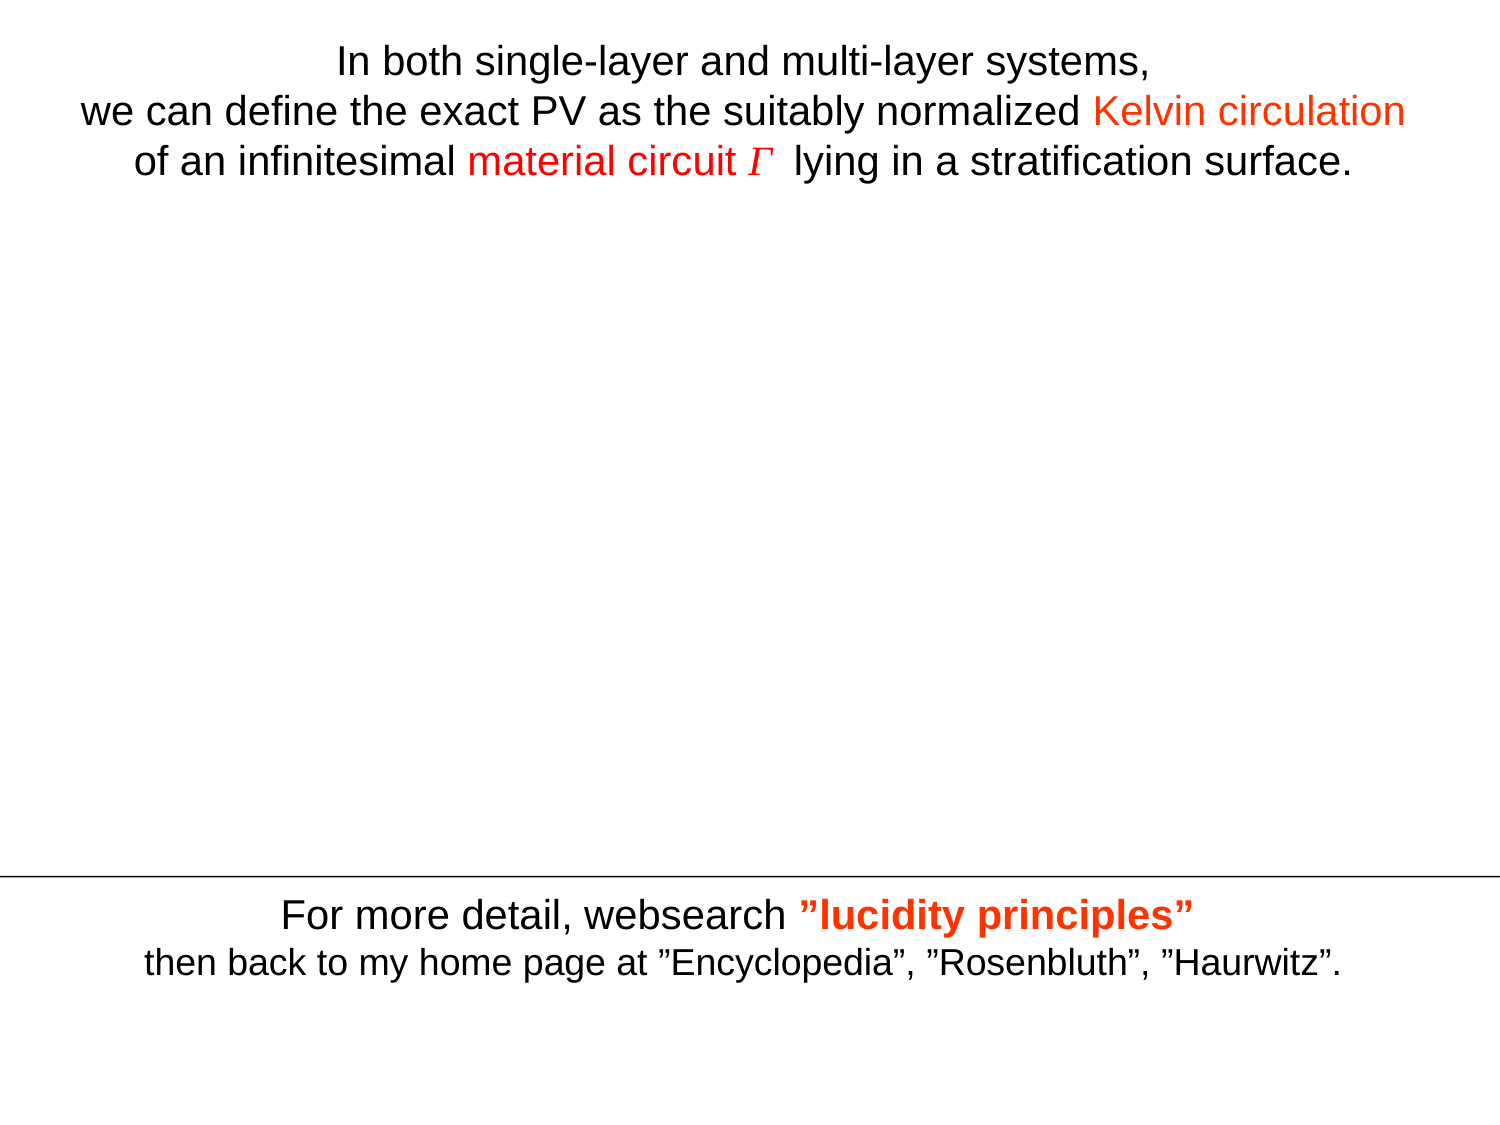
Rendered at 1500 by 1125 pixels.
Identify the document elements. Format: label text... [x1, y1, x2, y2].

text_box In both single-layer and multi-layer systems, we can define the exact PV as the suitably normalized Kelvin circulation of an infinitesimal material circuit Γ lying in a stratification surface. [66, 25, 1421, 192]
text_box For more detail, websearch ”lucidity principles” then back to my home page at ”Encyclopedia”, ”Rosenbluth”, ”Haurwitz”. [129, 880, 1358, 991]
